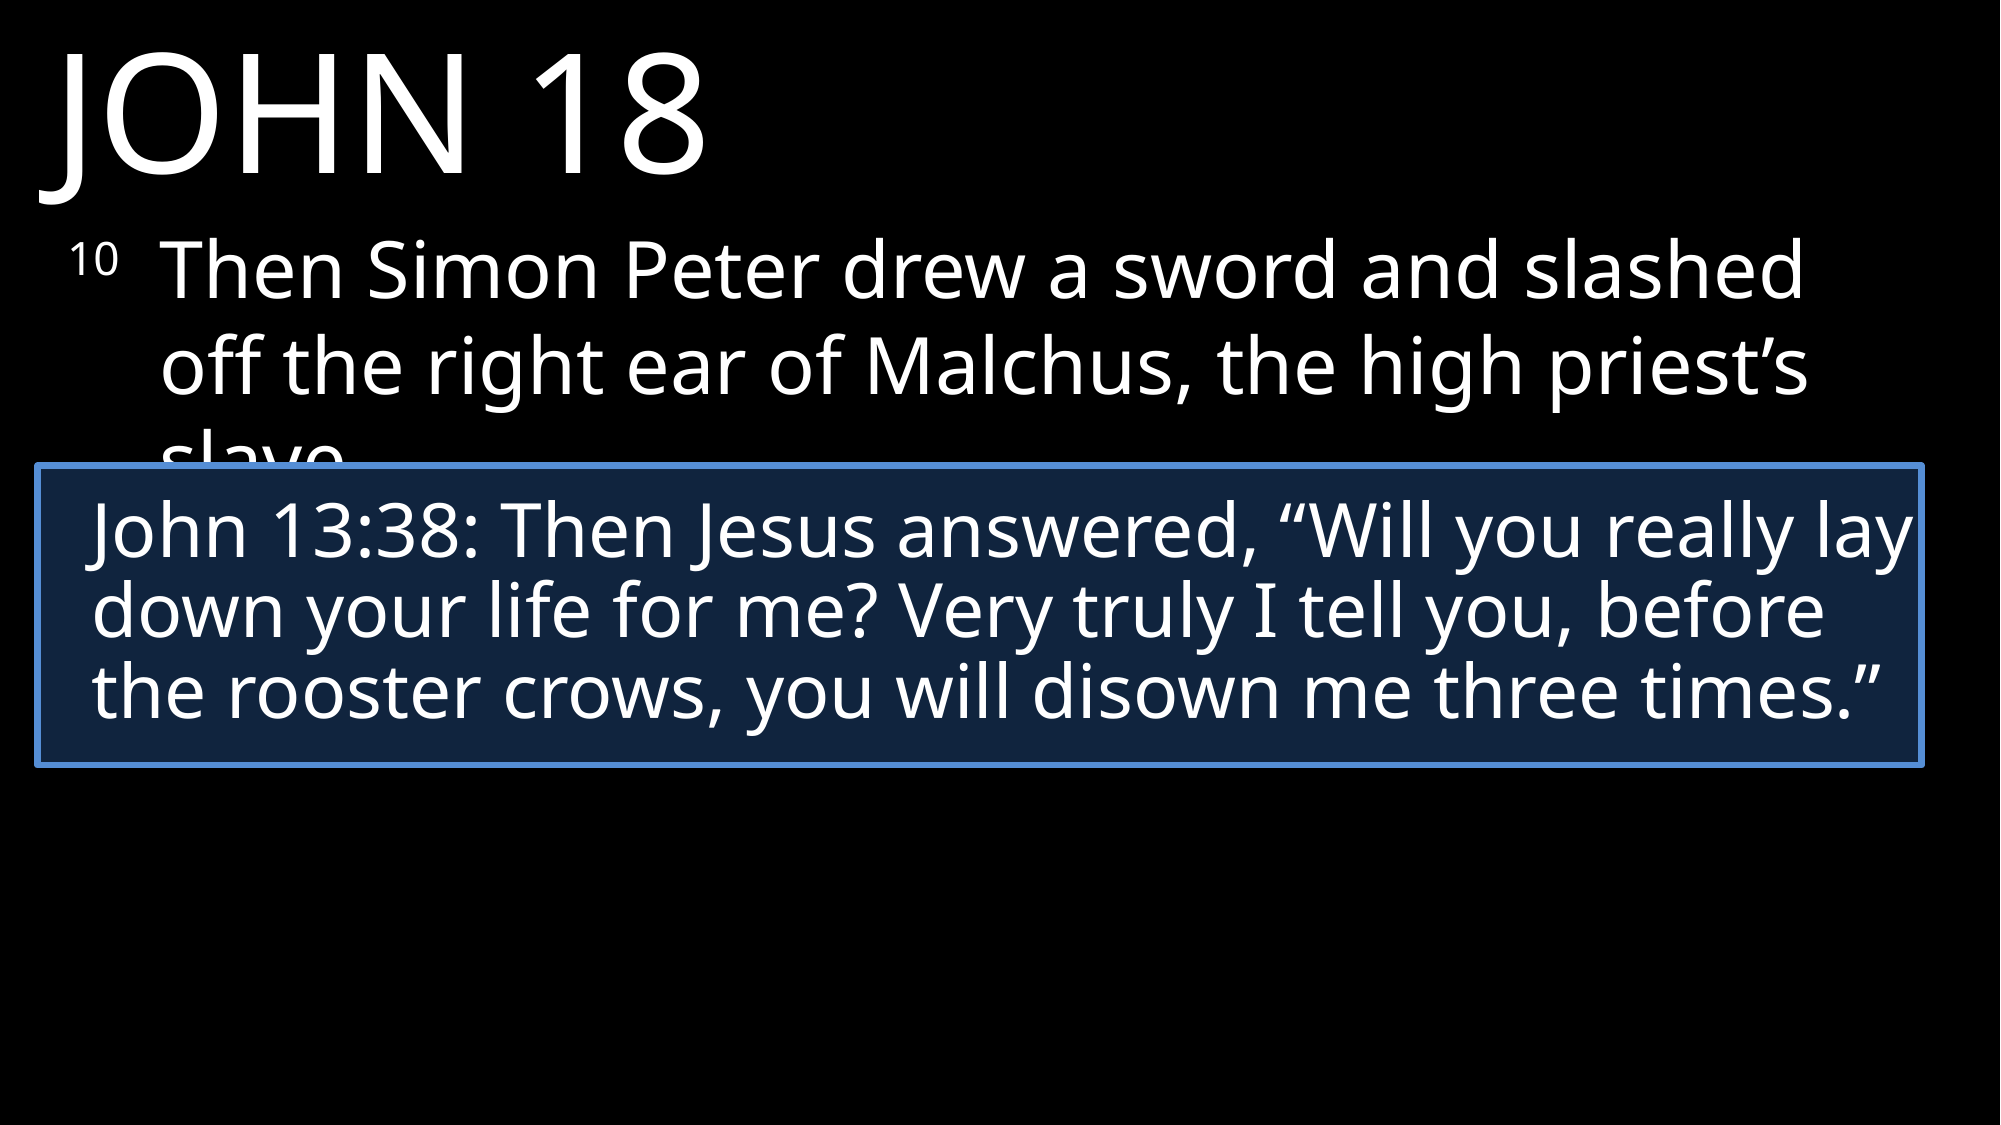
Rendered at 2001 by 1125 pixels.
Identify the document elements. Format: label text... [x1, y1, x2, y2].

text_box John 13:38: Then Jesus answered, “Will you really lay down your life for me? Very truly I tell you, before the rooster crows, you will disown me three times.” [74, 484, 1943, 743]
text_box [37, 465, 1922, 766]
text_box 10 Then Simon Peter drew a sword and slashed off the right ear of Malchus, the high priest’s slave. [49, 212, 1943, 484]
text_box JOHN 18 [37, 0, 1838, 215]
